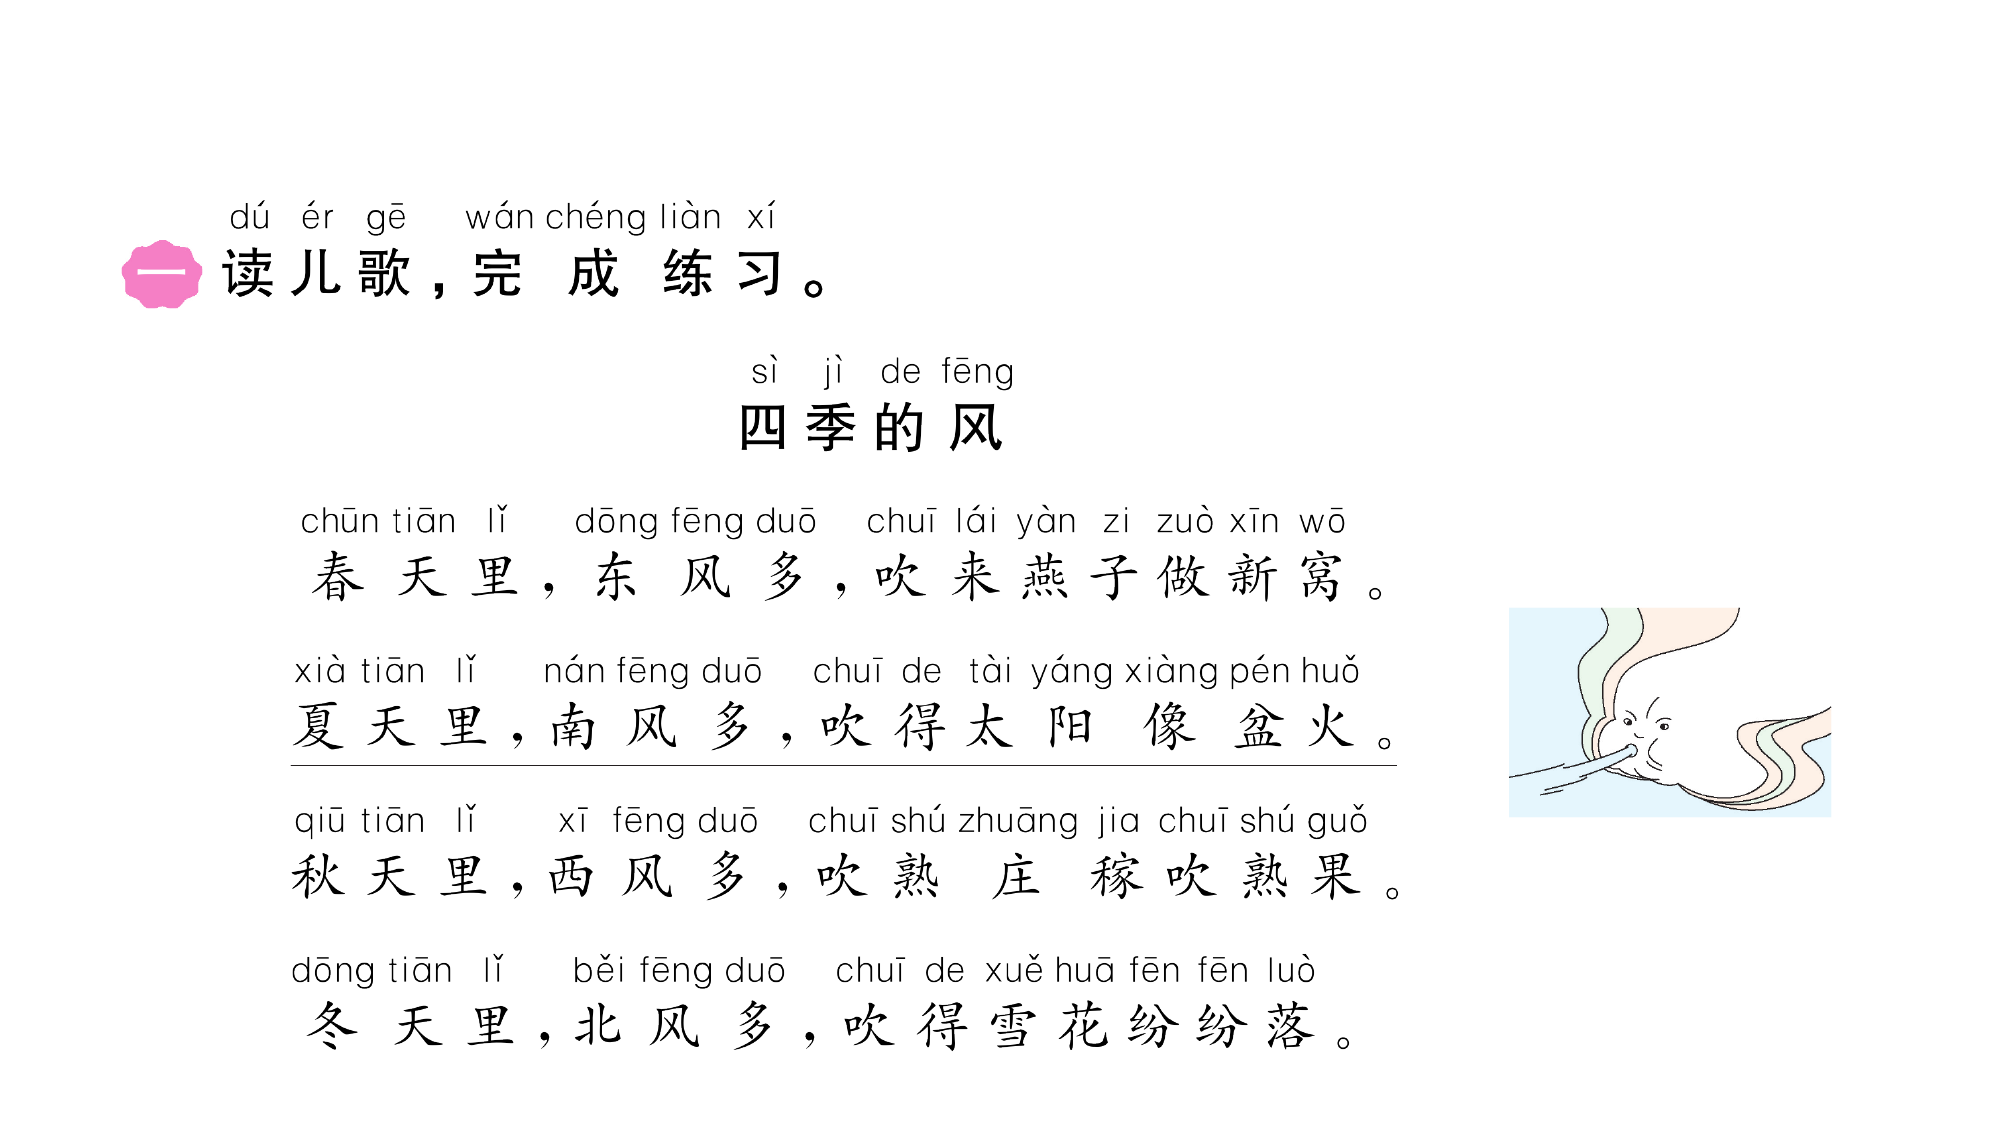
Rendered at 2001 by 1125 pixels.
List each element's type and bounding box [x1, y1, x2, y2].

picture [118, 177, 2000, 1075]
